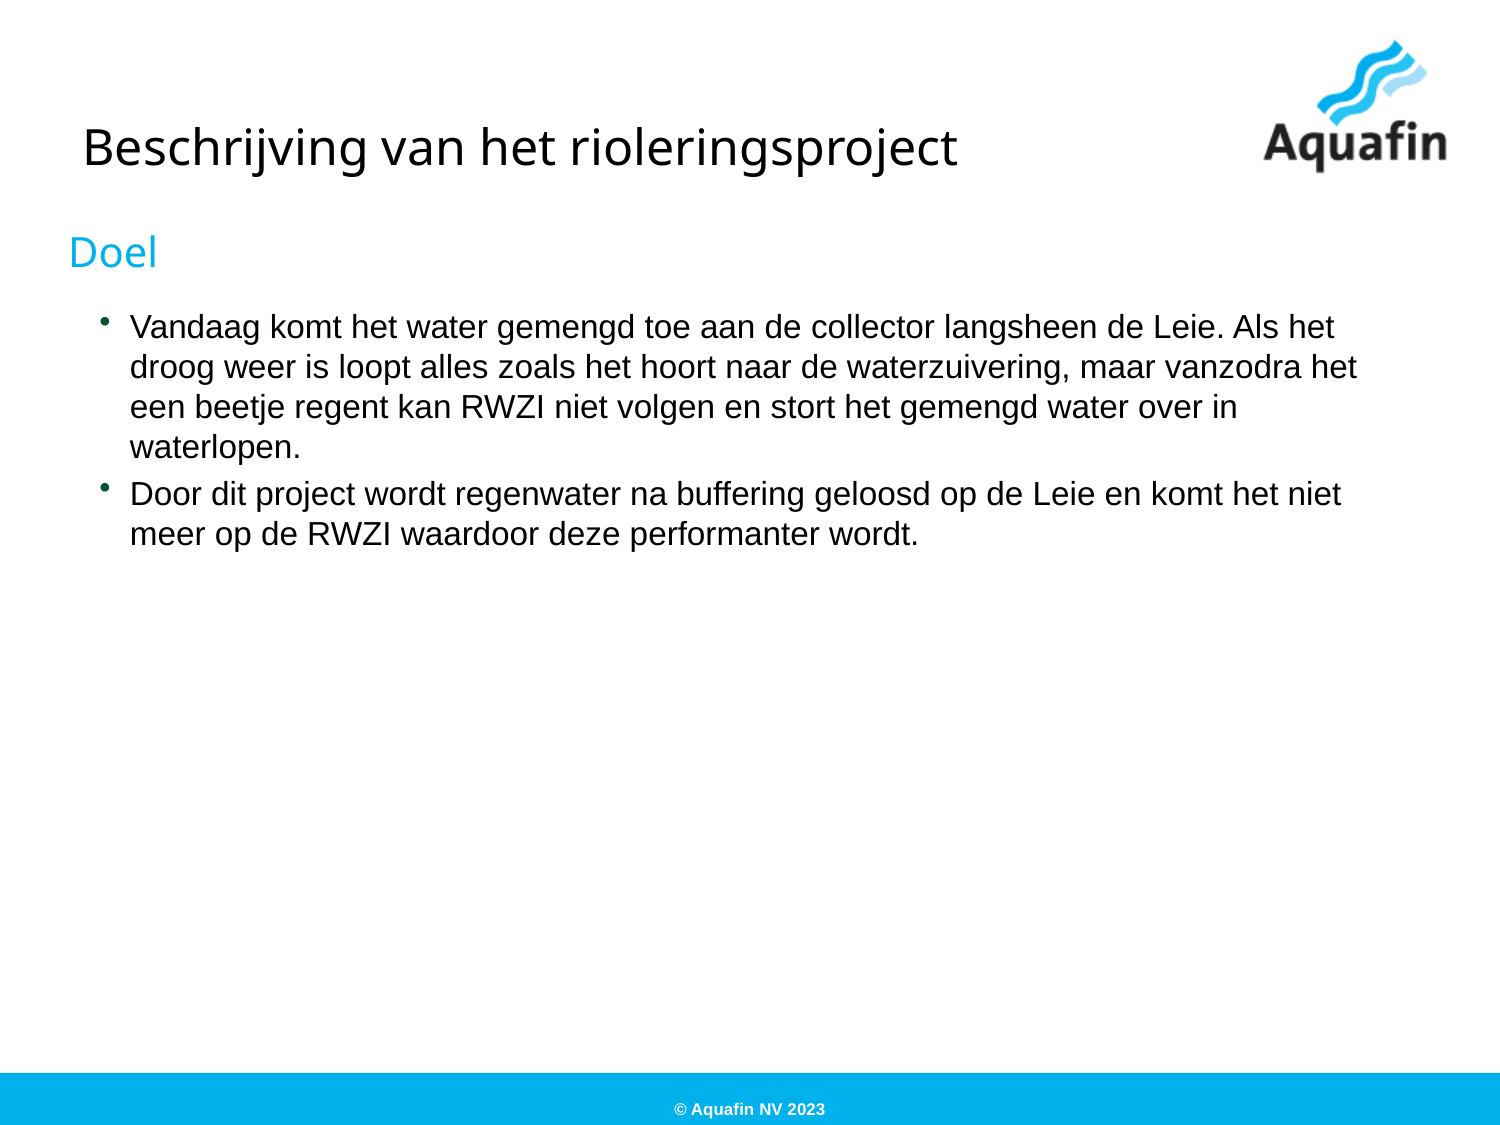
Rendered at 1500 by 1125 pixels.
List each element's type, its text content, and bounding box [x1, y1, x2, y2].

footer © Aquafin NV 2023 [74, 1086, 1426, 1125]
picture [0, 0, 1500, 1072]
title Beschrijving van het rioleringsproject [82, 51, 1173, 225]
list Doel Vandaag komt het water gemengd toe aan de collector langsheen de Leie. Als het droog weer is loopt alles zoals het hoort naar de waterzuivering, maar vanzodra het een beetje regent kan RWZI niet volgen en stort het gemengd water over in waterlopen. Door dit project wordt regenwater na buffering geloosd op de Leie en komt het niet meer op de RWZI waardoor deze performanter wordt. [67, 225, 1409, 1088]
